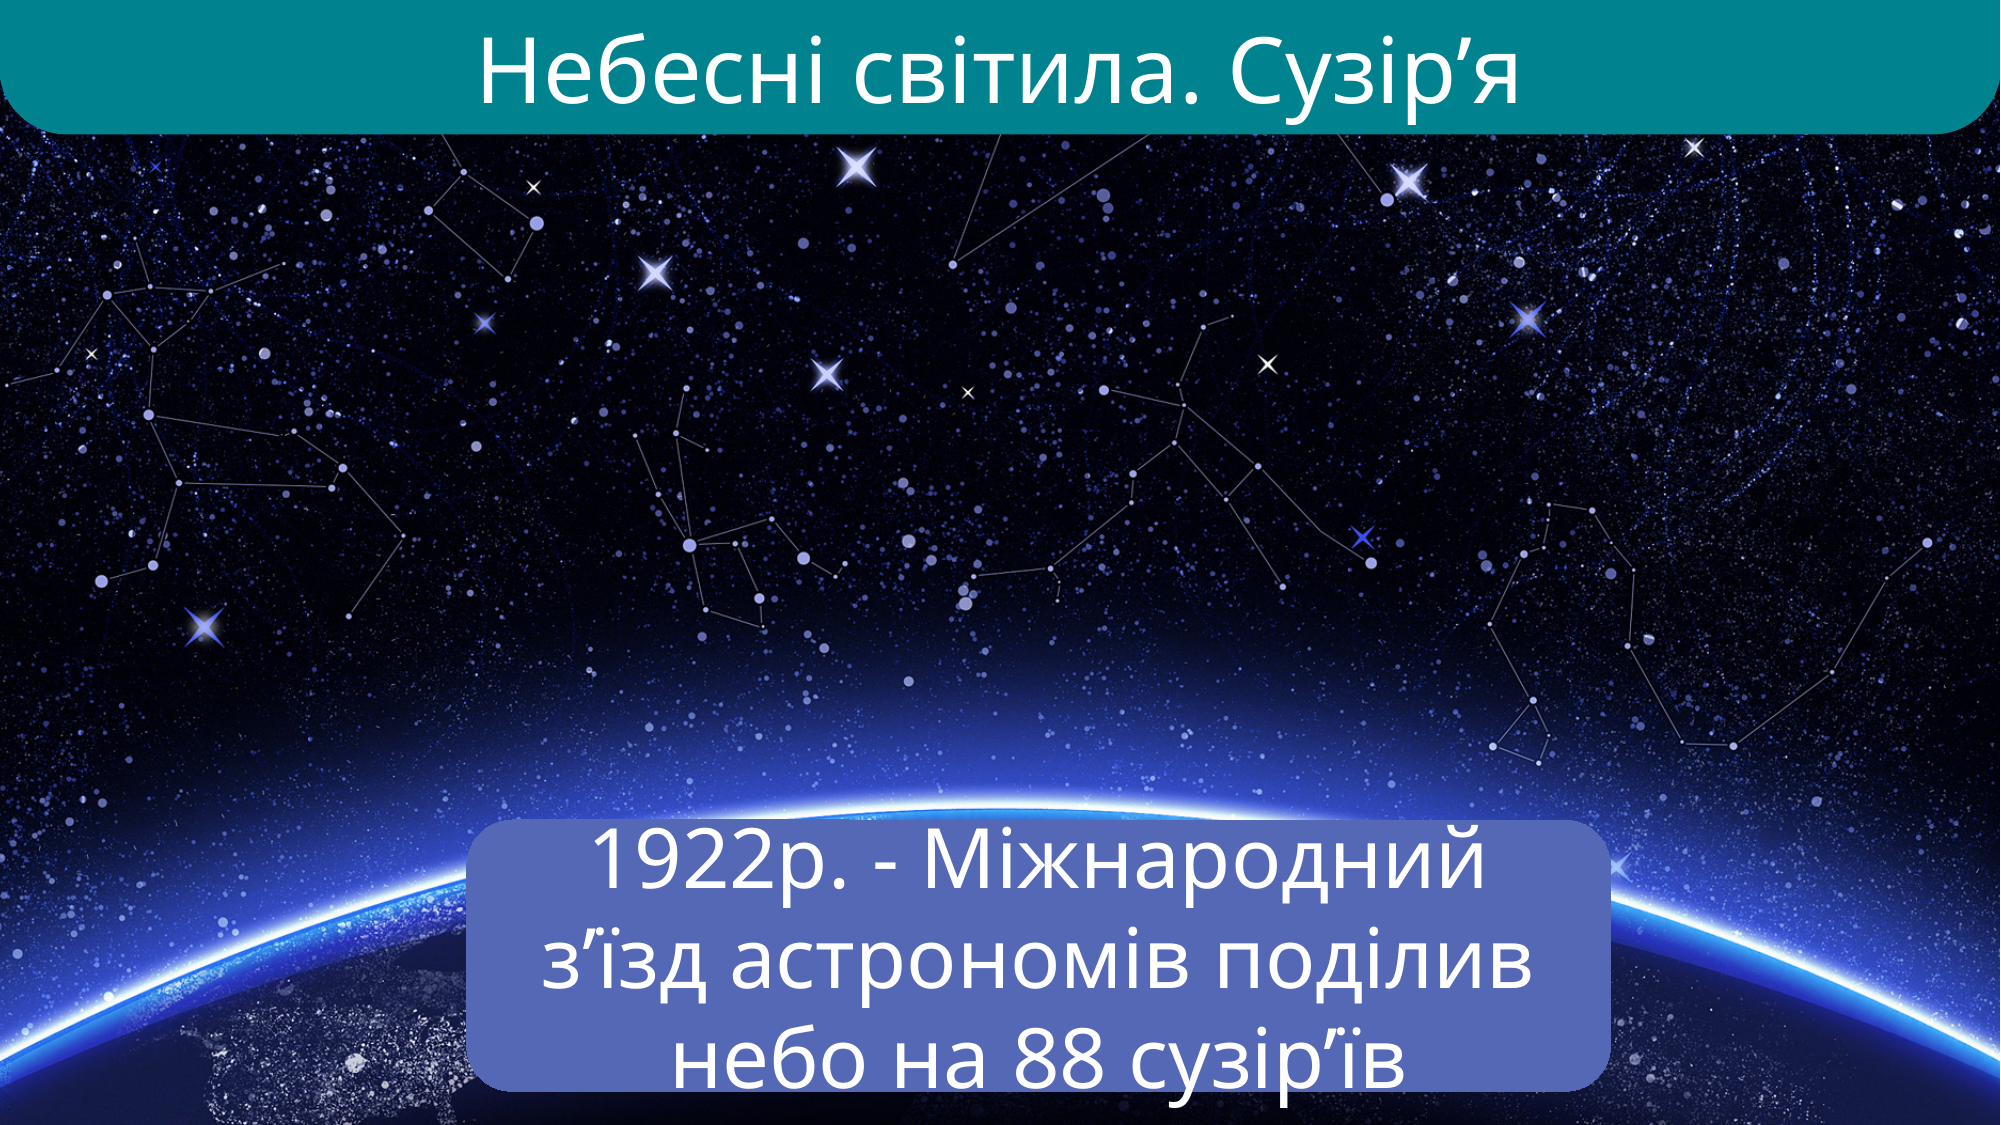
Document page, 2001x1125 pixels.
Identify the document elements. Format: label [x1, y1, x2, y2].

text_box [0, 0, 2000, 134]
picture [0, 0, 2001, 1125]
